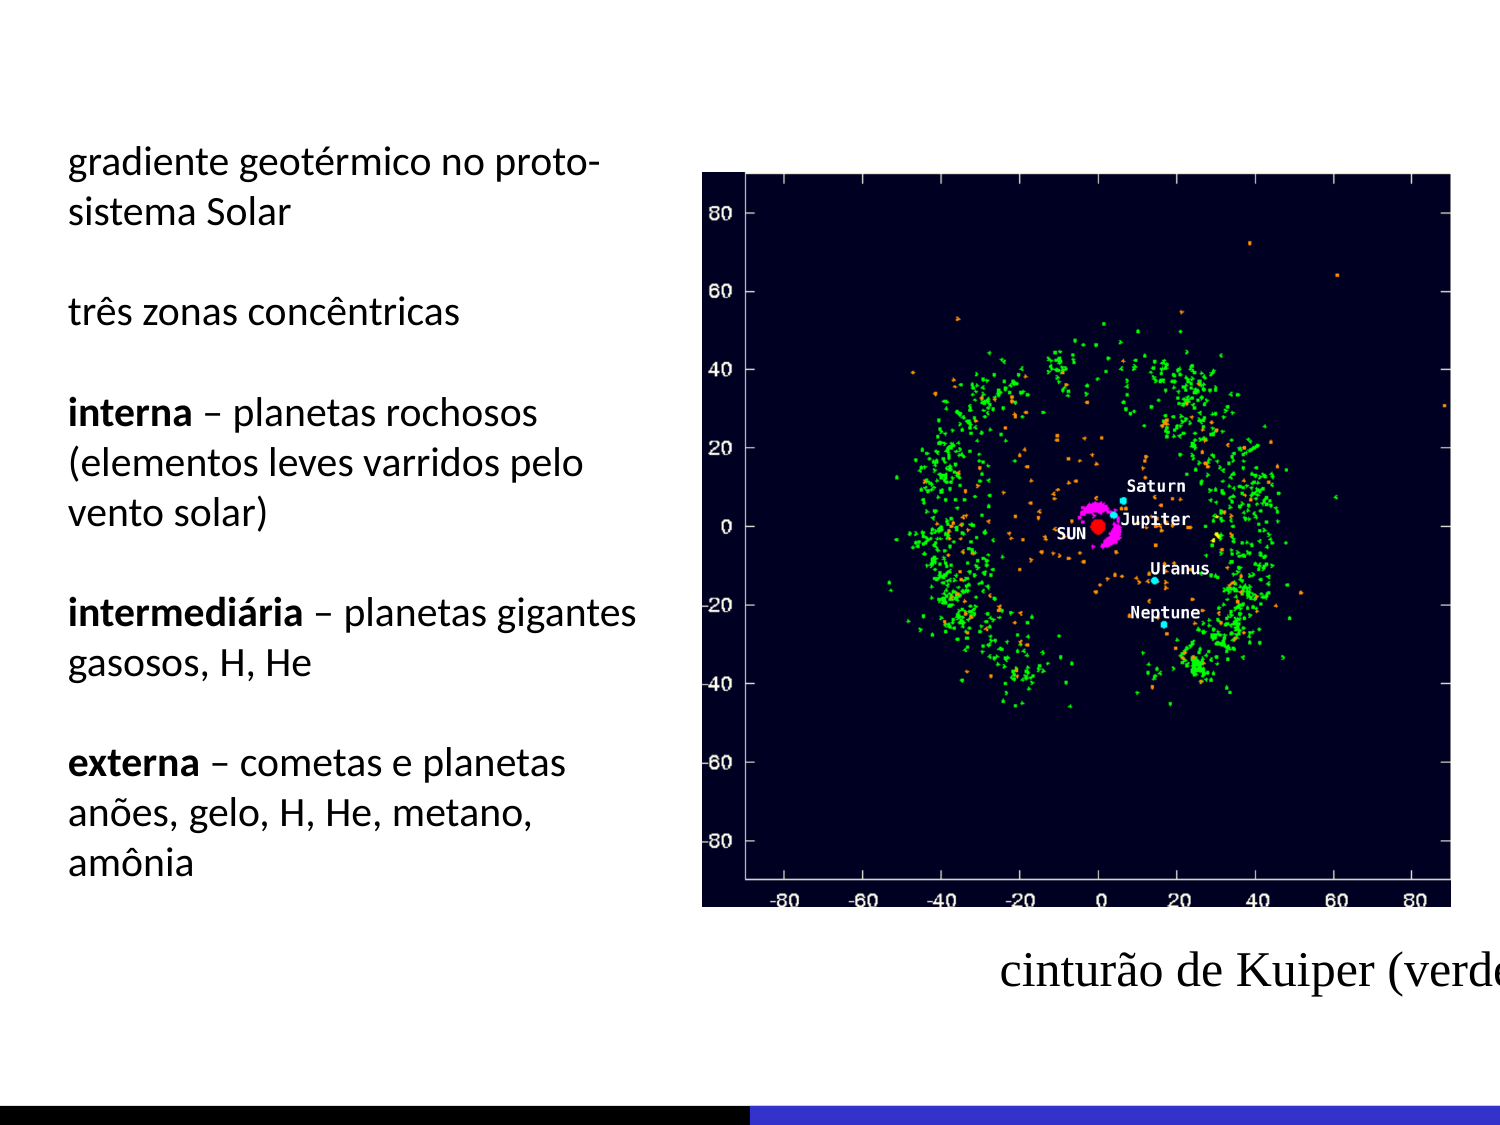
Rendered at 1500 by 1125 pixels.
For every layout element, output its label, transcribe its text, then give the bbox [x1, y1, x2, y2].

text_box [0, 1105, 749, 1125]
text_box cinturão de Kuiper (verde) [984, 928, 1500, 1004]
text_box [749, 1105, 1500, 1125]
picture [702, 172, 1452, 907]
text_box gradiente geotérmico no proto-sistema Solar três zonas concêntricas interna – planetas rochosos (elementos leves varridos pelo vento solar) intermediária – planetas gigantes gasosos, H, He externa – cometas e planetas anões, gelo, H, He, metano, amônia [53, 126, 668, 892]
